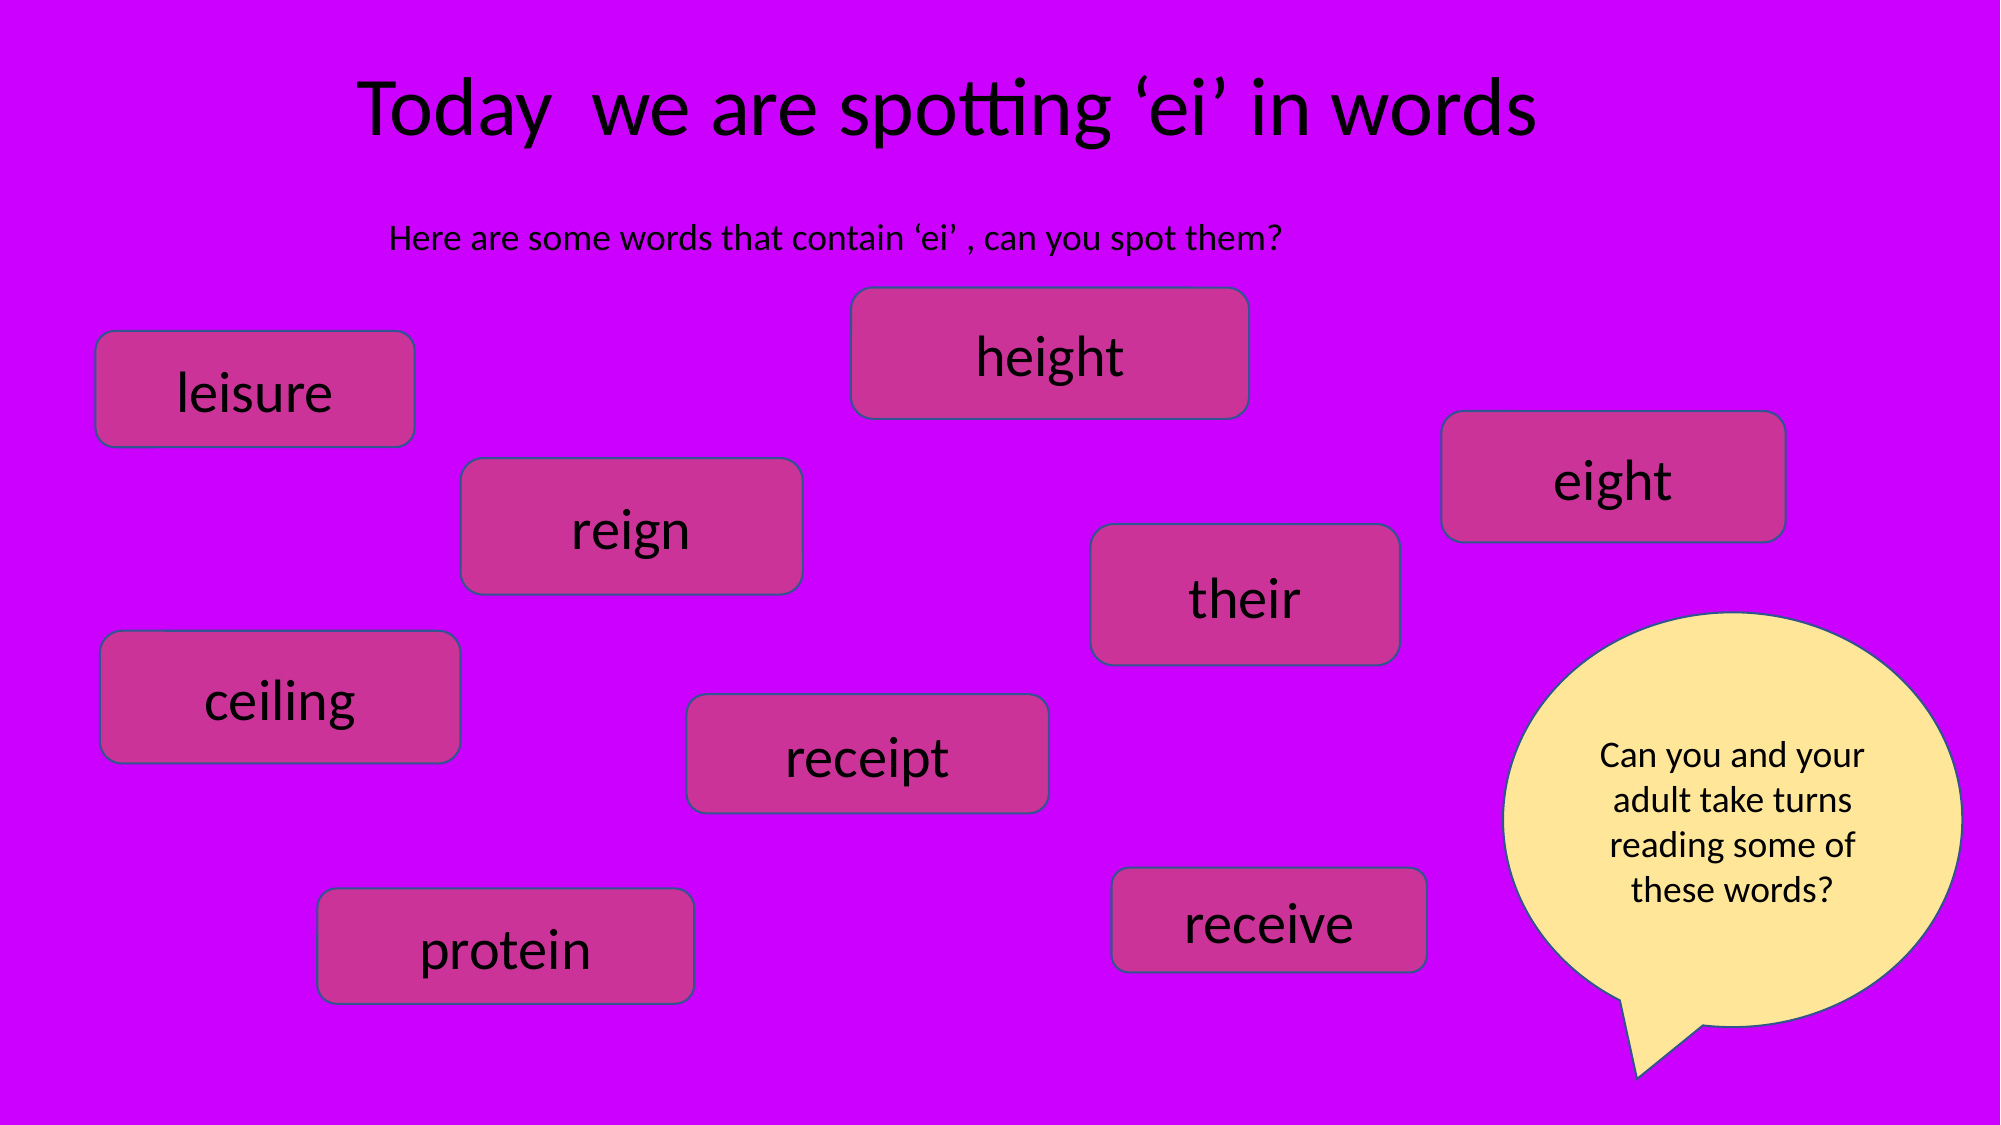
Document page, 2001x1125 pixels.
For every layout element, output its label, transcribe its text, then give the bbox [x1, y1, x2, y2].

text_box their [1089, 522, 1402, 667]
text_box Here are some words that contain ‘ei’ , can you spot them? [373, 205, 1595, 266]
text_box receipt [685, 693, 1050, 815]
text_box leisure [94, 329, 416, 449]
text_box ceiling [98, 629, 462, 765]
text_box protein [316, 887, 696, 1005]
text_box eight [1440, 409, 1787, 544]
text_box Can you and your adult take turns reading some of these words? [1501, 611, 1964, 1081]
text_box receive [1110, 866, 1428, 974]
text_box height [849, 286, 1251, 420]
text_box Today we are spotting ‘ei’ in words [342, 44, 1554, 160]
text_box reign [459, 457, 804, 596]
